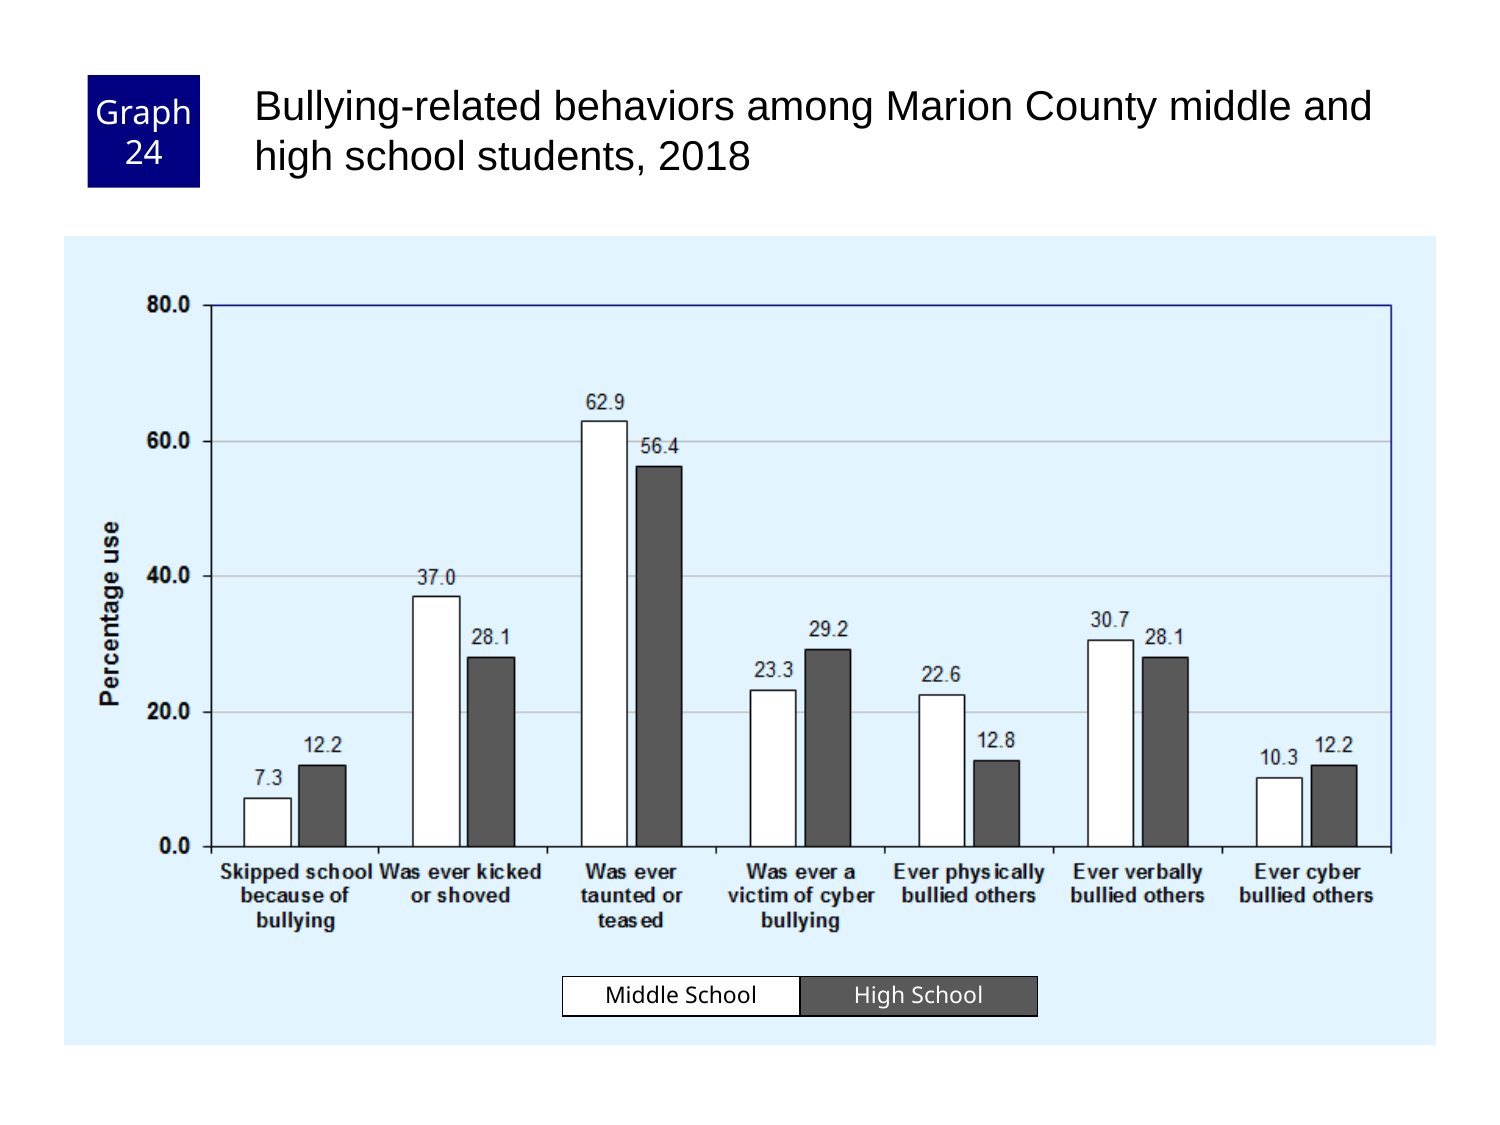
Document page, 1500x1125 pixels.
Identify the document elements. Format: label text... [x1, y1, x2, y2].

text_box Graph 24 [87, 75, 200, 188]
picture [63, 236, 1436, 1046]
text_box Bullying-related behaviors among Marion County middle and high school students, 2018 [249, 75, 1438, 200]
